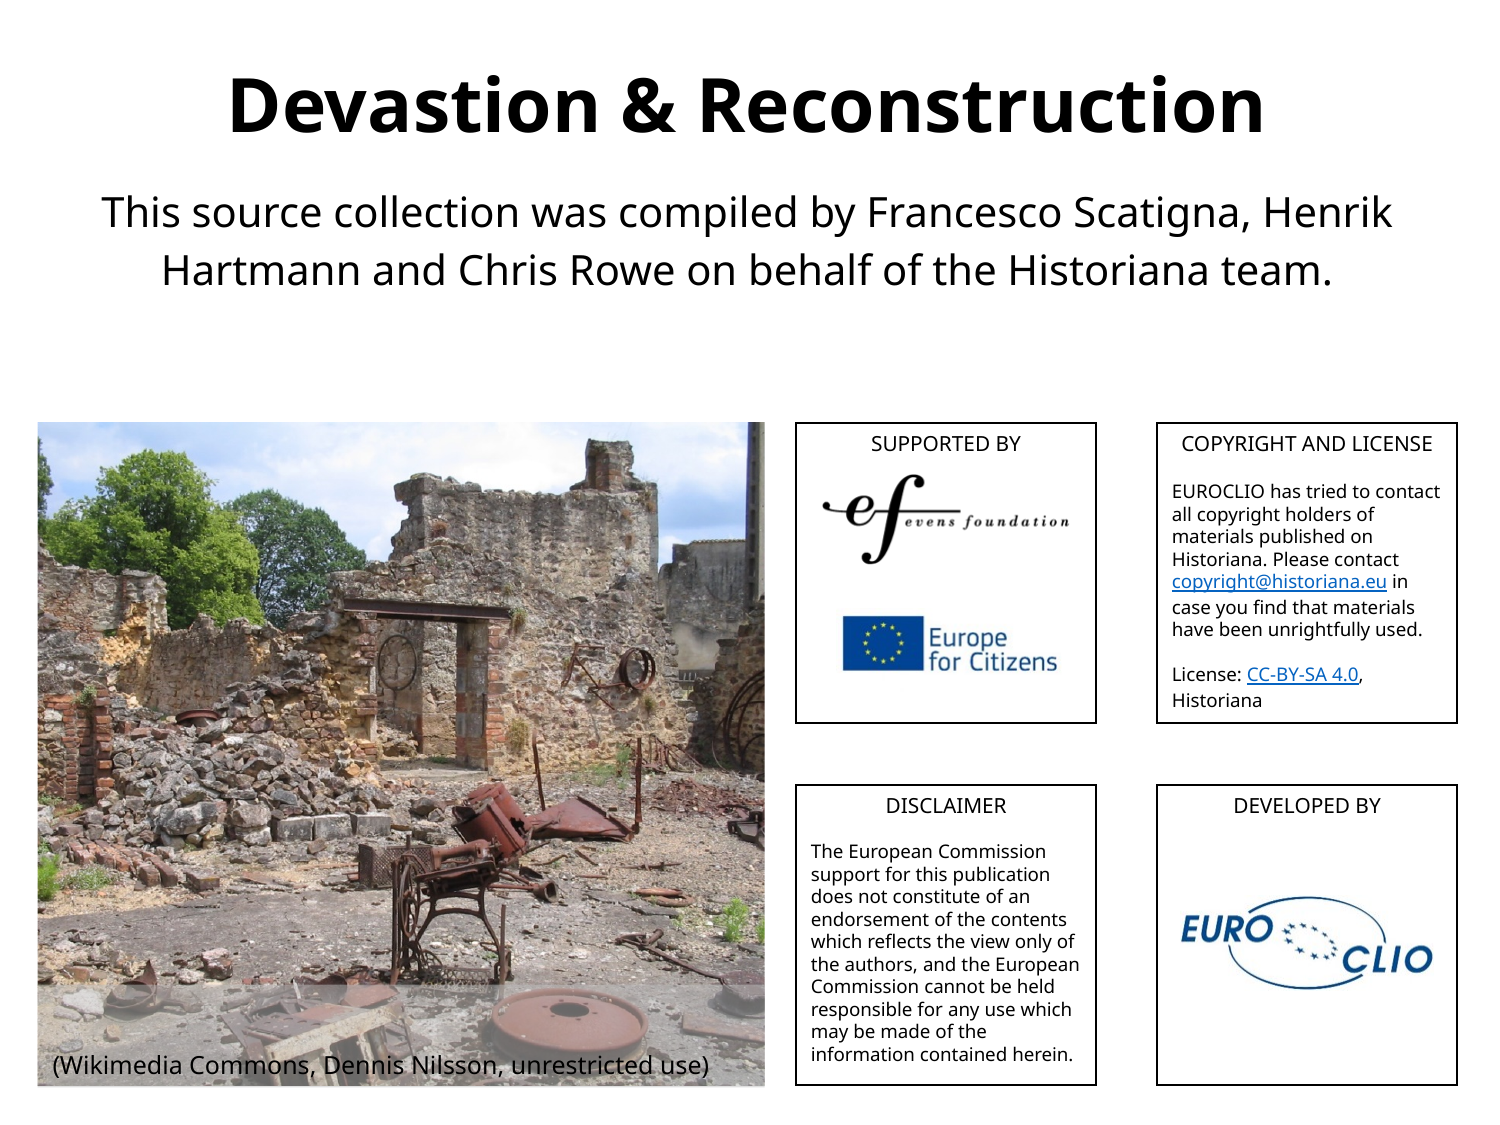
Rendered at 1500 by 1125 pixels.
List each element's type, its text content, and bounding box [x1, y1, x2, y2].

list This source collection was compiled by Francesco Scatigna, Henrik Hartmann and Chris Rowe on behalf of the Historiana team. [37, 171, 1458, 397]
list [1180, 895, 1435, 991]
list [821, 474, 1076, 565]
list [836, 608, 1062, 692]
picture [37, 422, 765, 1086]
title Devastion & Reconstruction [37, 37, 1458, 146]
